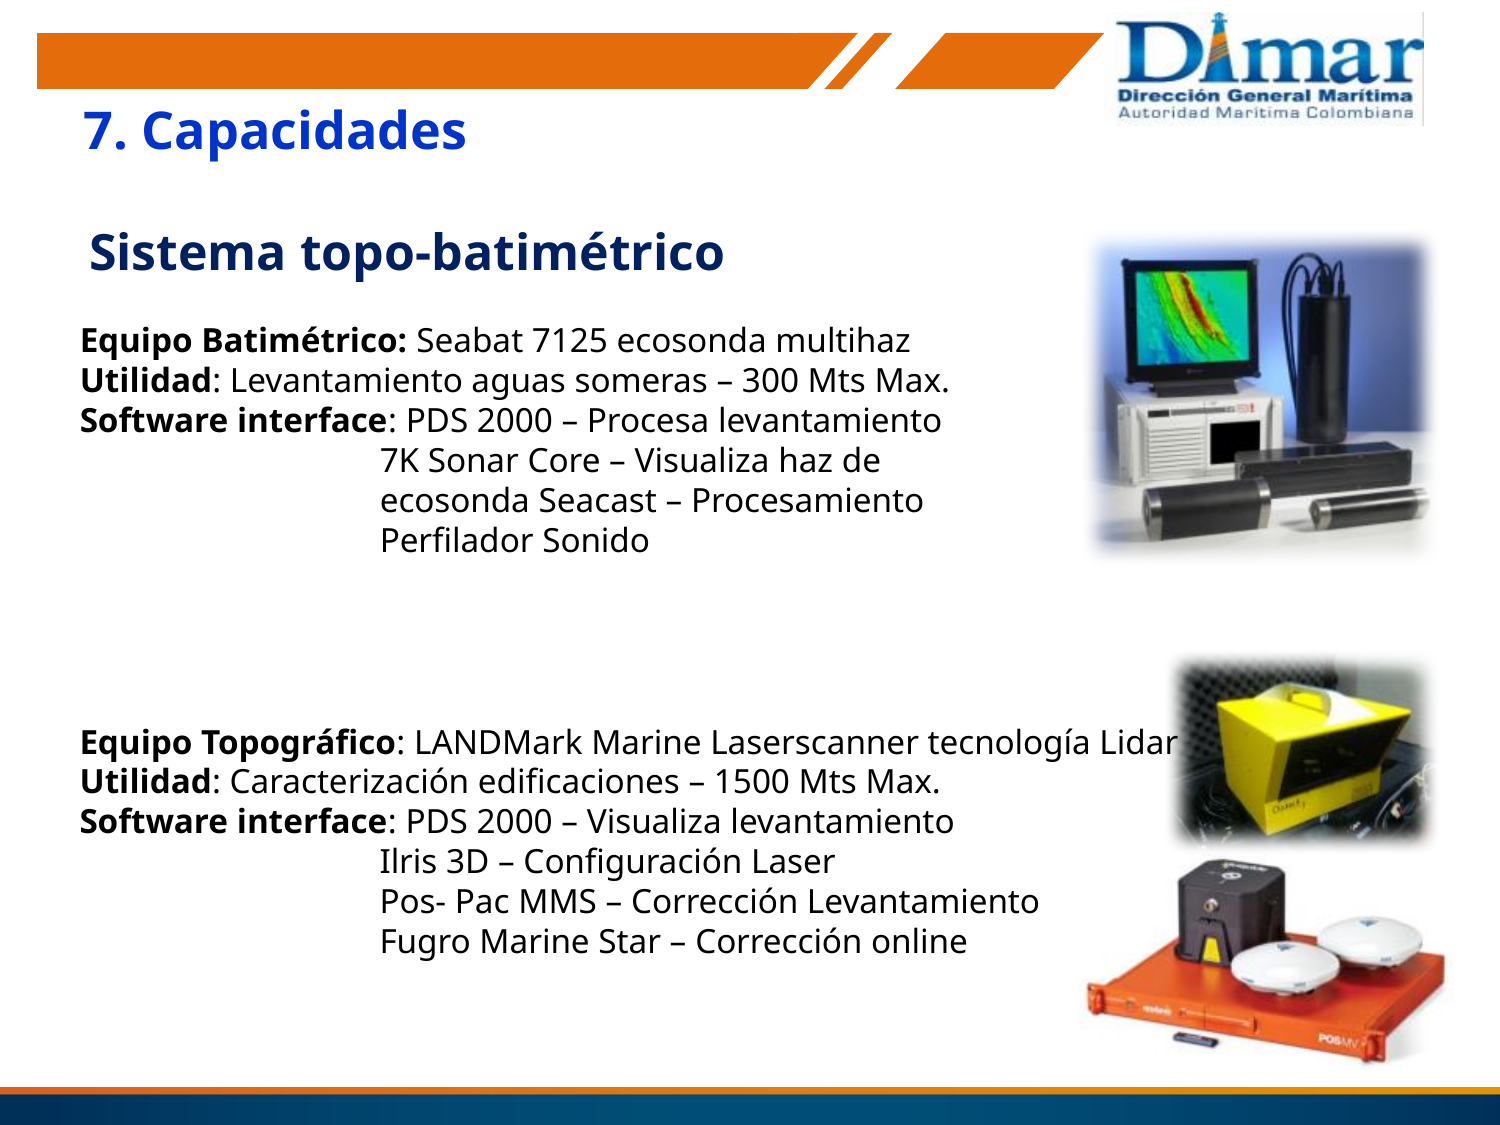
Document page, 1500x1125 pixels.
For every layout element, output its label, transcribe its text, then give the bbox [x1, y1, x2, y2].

picture [1104, 12, 1424, 126]
picture [1054, 648, 1476, 1071]
text_box Equipo Topográfico: LANDMark Marine Laserscanner tecnología Lidar Utilidad: Caracterización edificaciones – 1500 Mts Max. Software interface: PDS 2000 – Visualiza levantamiento Ilris 3D – Configuración Laser Pos- Pac MMS – Corrección Levantamiento Fugro Marine Star – Corrección online [64, 713, 1158, 968]
text_box 7. Capacidades [0, 89, 573, 168]
text_box Equipo Batimétrico: Seabat 7125 ecosonda multihaz Utilidad: Levantamiento aguas someras – 300 Mts Max. Software interface: PDS 2000 – Procesa levantamiento 7K Sonar Core – Visualiza haz de ecosonda Seacast – Procesamiento Perfilador Sonido [65, 311, 1093, 606]
picture [0, 1087, 1500, 1125]
text_box Sistema topo-batimétrico [0, 212, 833, 288]
picture [1080, 227, 1441, 568]
